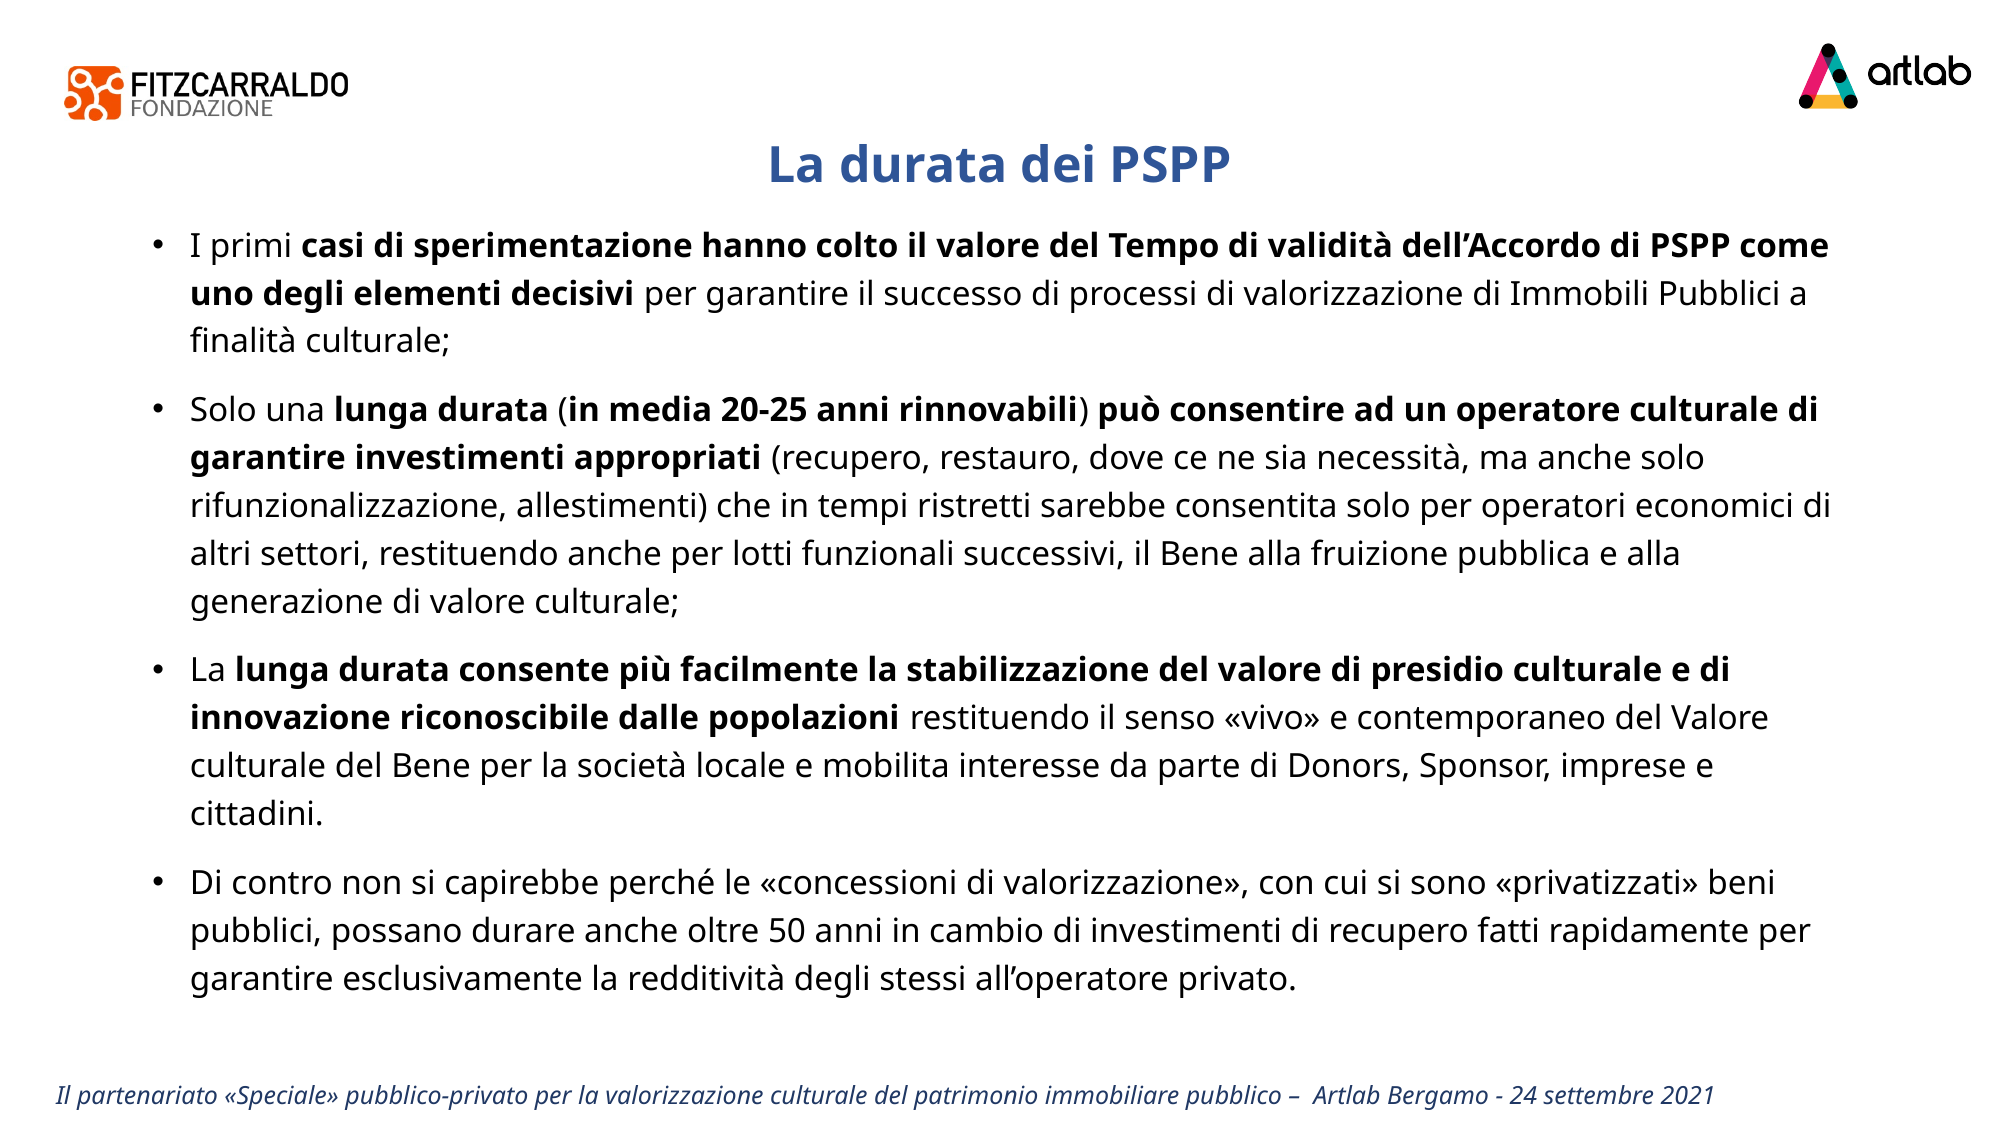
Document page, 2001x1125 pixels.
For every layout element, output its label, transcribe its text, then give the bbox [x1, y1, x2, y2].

picture [1770, 0, 2000, 153]
title La durata dei PSPP [137, 109, 1863, 208]
picture [64, 66, 348, 121]
list I primi casi di sperimentazione hanno colto il valore del Tempo di validità dell’Accordo di PSPP come uno degli elementi decisivi per garantire il successo di processi di valorizzazione di Immobili Pubblici a finalità culturale; Solo una lunga durata (in media 20-25 anni rinnovabili) può consentire ad un operatore culturale di garantire investimenti appropriati (recupero, restauro, dove ce ne sia necessità, ma anche solo rifunzionalizzazione, allestimenti) che in tempi ristretti sarebbe consentita solo per operatori economici di altri settori, restituendo anche per lotti funzionali successivi, il Bene alla fruizione pubblica e alla generazione di valore culturale; La lunga durata consente più facilmente la stabilizzazione del valore di presidio culturale e di innovazione riconoscibile dalle popolazioni restituendo il senso «vivo» e contemporaneo del Valore culturale del Bene per la società locale e mobilita interesse da parte di Donors, Sponsor, imprese e cittadini. Di contro non si capirebbe perché le «concessioni di valorizzazione», con cui si sono «privatizzati» beni pubblici, possano durare anche oltre 50 anni in cambio di investimenti di recupero fatti rapidamente per garantire esclusivamente la redditività degli stessi all’operatore privato. [137, 208, 1863, 923]
footer Il partenariato «Speciale» pubblico-privato per la valorizzazione culturale del patrimonio immobiliare pubblico – Artlab Bergamo - 24 settembre 2021 [29, 761, 1745, 1125]
